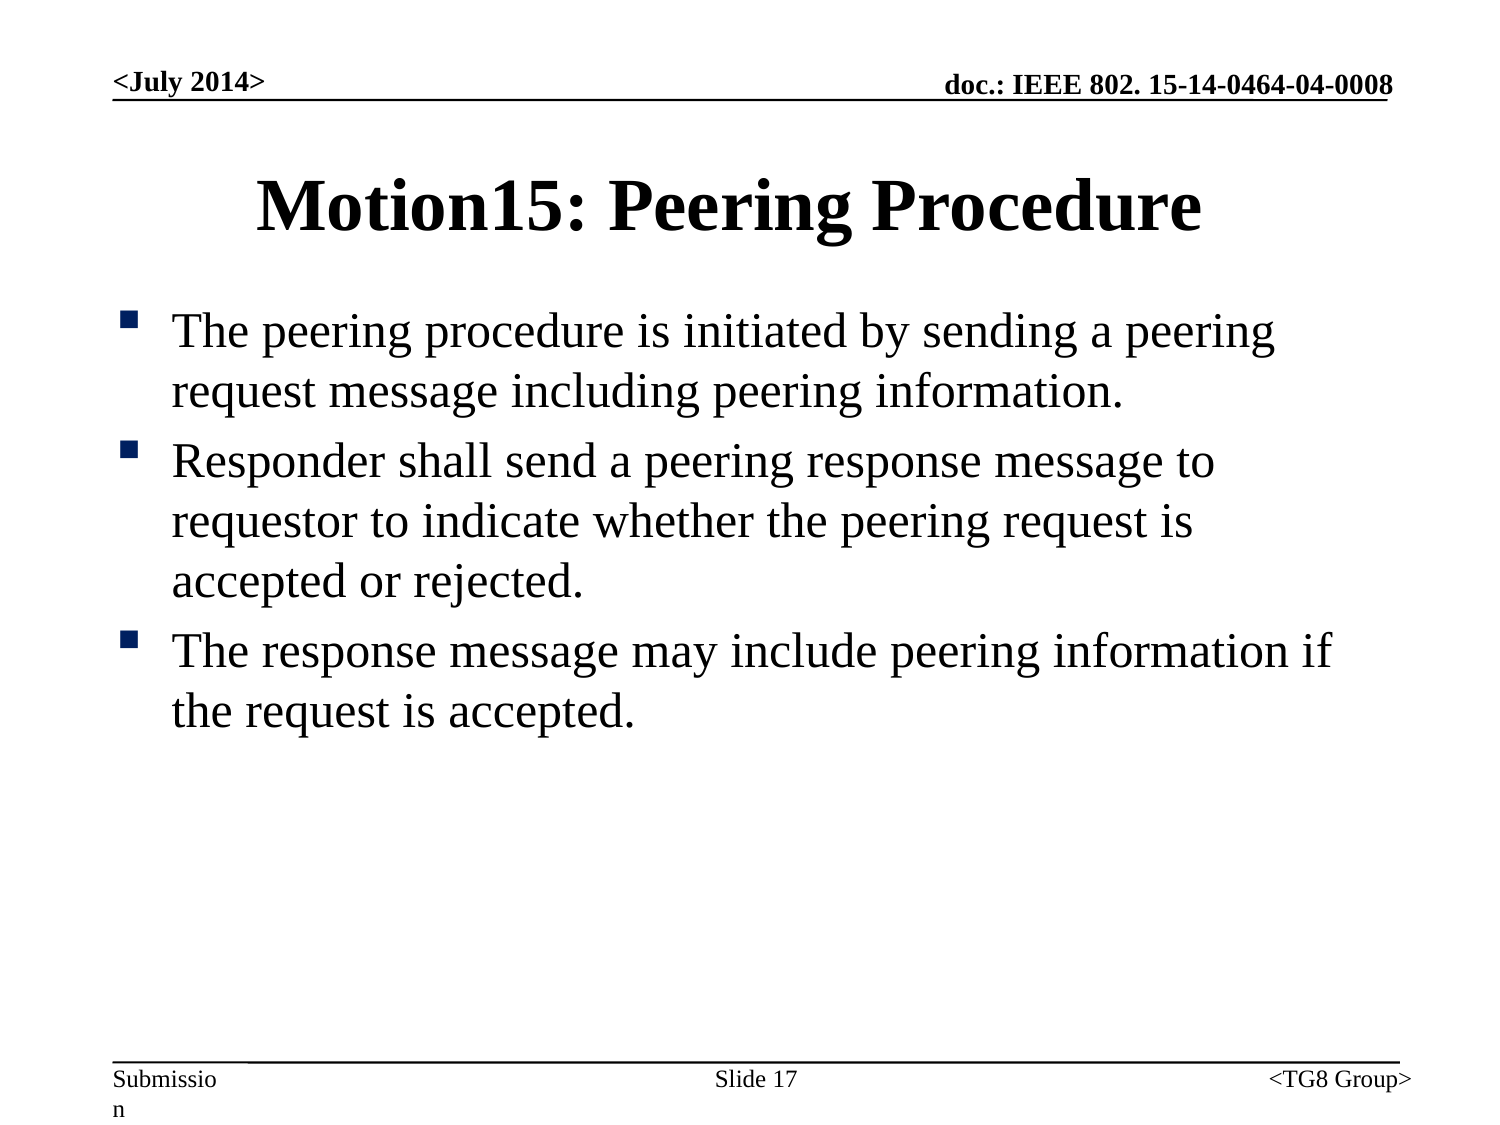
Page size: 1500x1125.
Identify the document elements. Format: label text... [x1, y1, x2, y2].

title Motion15: Peering Procedure [0, 112, 1459, 288]
slide_number Slide 17 [712, 1061, 800, 1093]
footer <TG8 Group> [855, 1061, 1413, 1093]
list The peering procedure is initiated by sending a peering request message including peering information. Responder shall send a peering response message to requestor to indicate whether the peering request is accepted or rejected. The response message may include peering information if the request is accepted. [100, 289, 1376, 964]
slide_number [112, 61, 376, 98]
